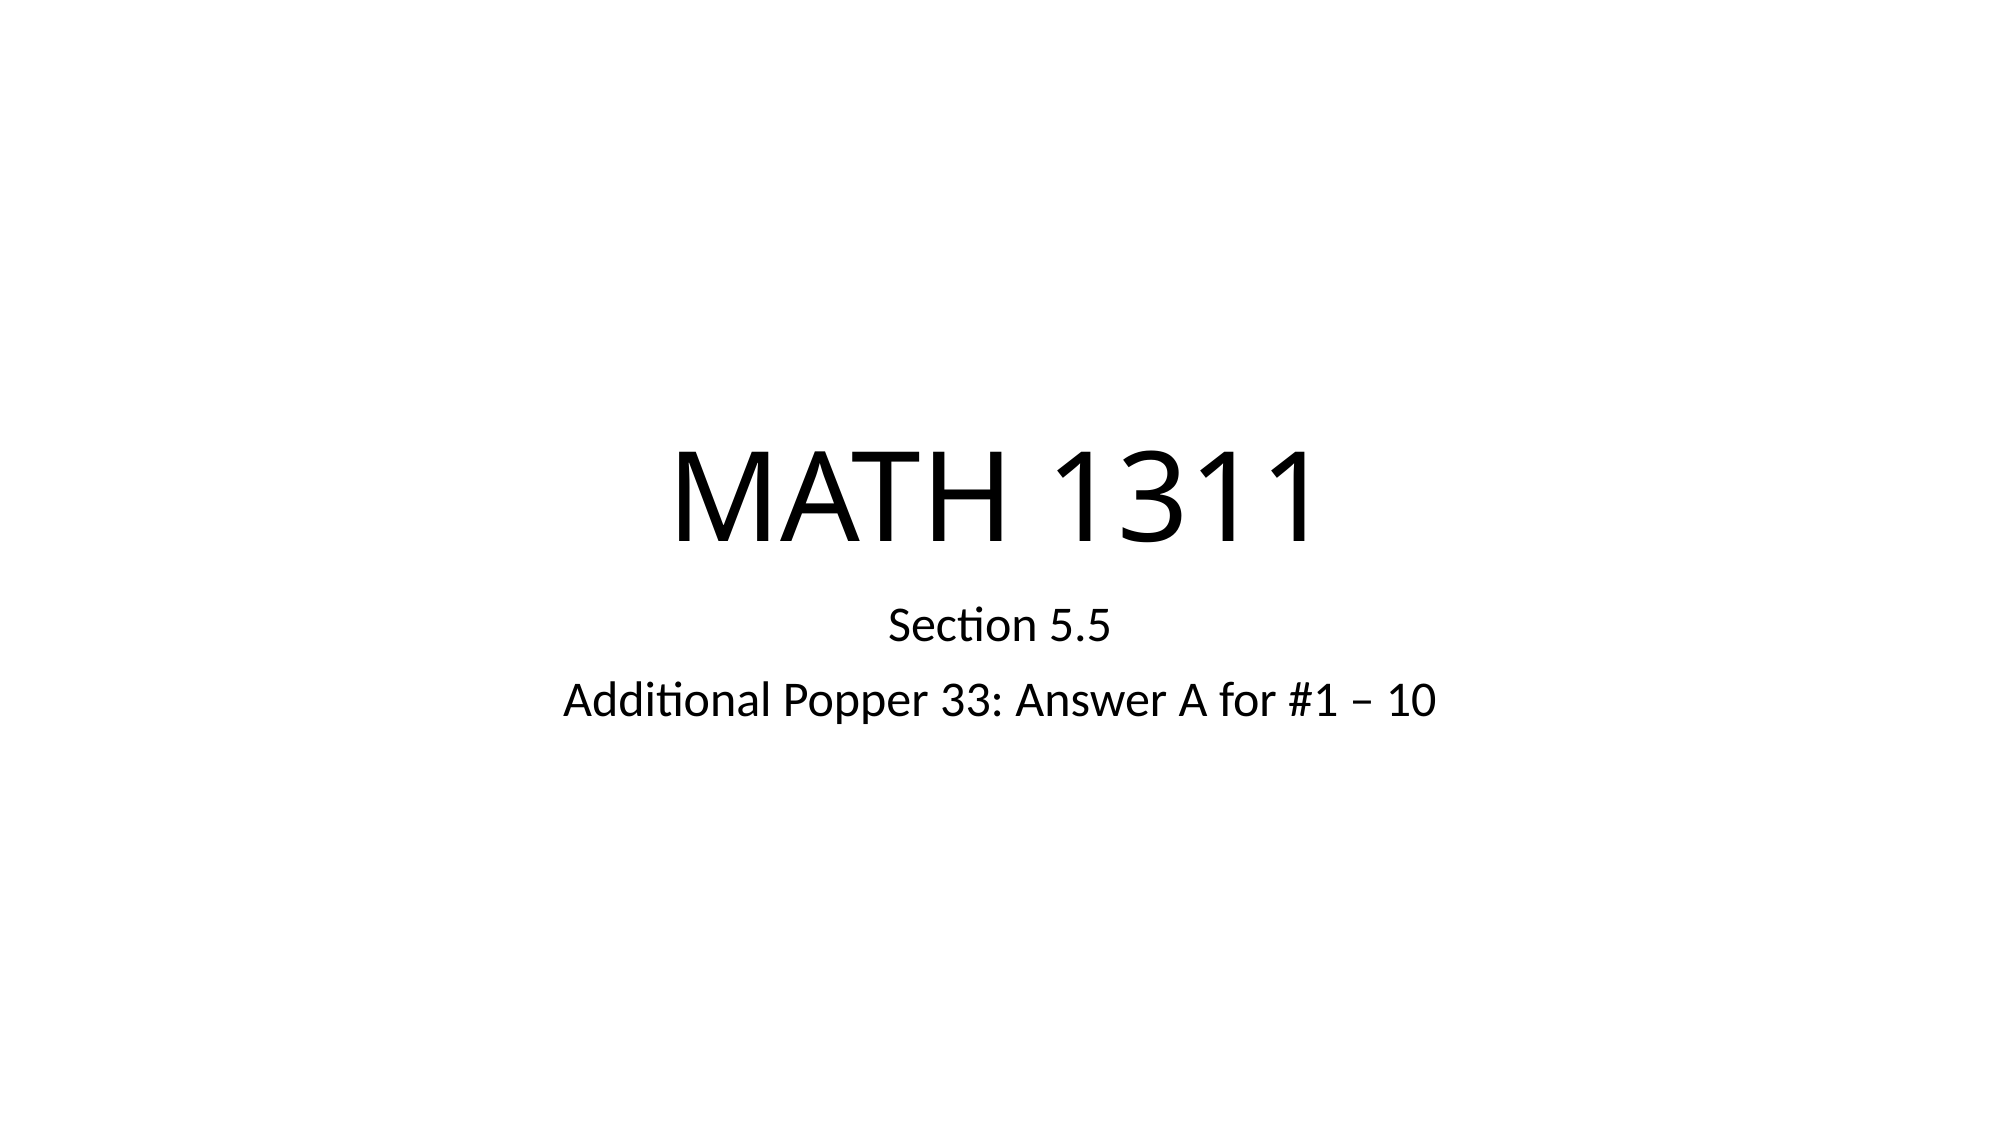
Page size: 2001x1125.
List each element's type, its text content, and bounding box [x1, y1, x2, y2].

title MATH 1311 [249, 184, 1750, 576]
subtitle Section 5.5 Additional Popper 33: Answer A for #1 – 10 [249, 590, 1750, 863]
